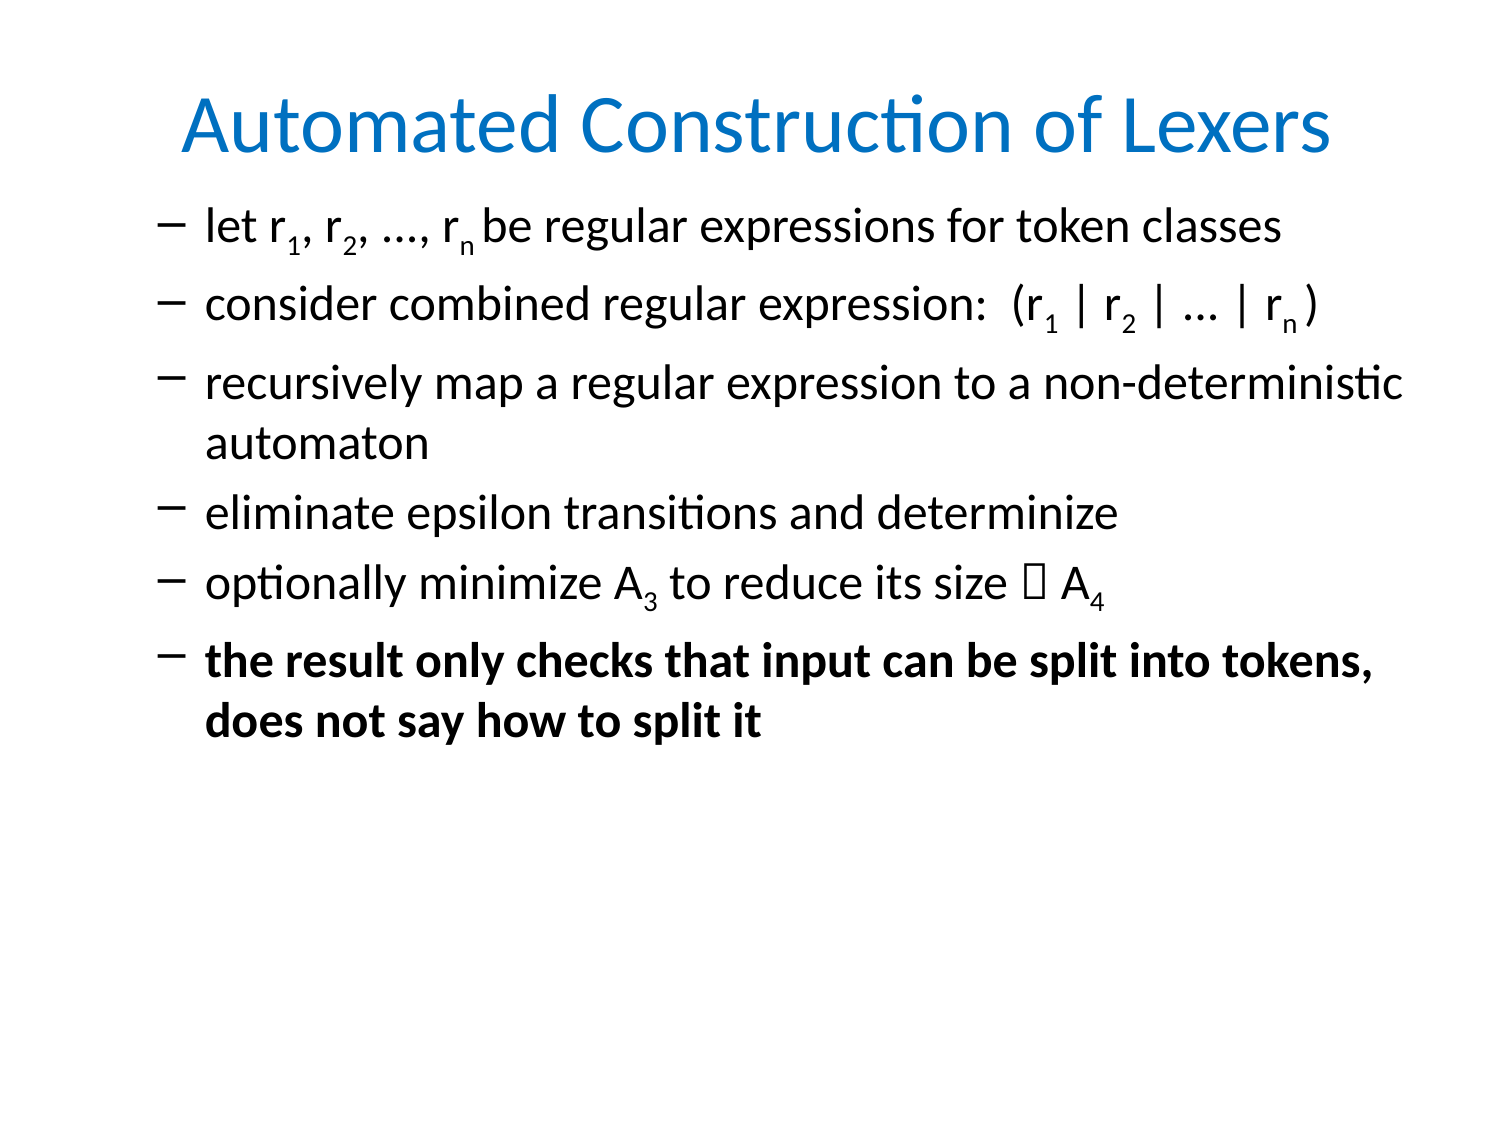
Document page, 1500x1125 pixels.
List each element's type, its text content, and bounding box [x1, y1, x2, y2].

title Automated Construction of Lexers [71, 25, 1443, 184]
list let r1, r2, ..., rn be regular expressions for token classes consider combined regular expression: (r1 | r2 | ... | rn ) recursively map a regular expression to a non-deterministic automaton eliminate epsilon transitions and determinize optionally minimize A3 to reduce its size  A4 the result only checks that input can be split into tokens, does not say how to split it [67, 184, 1454, 989]
